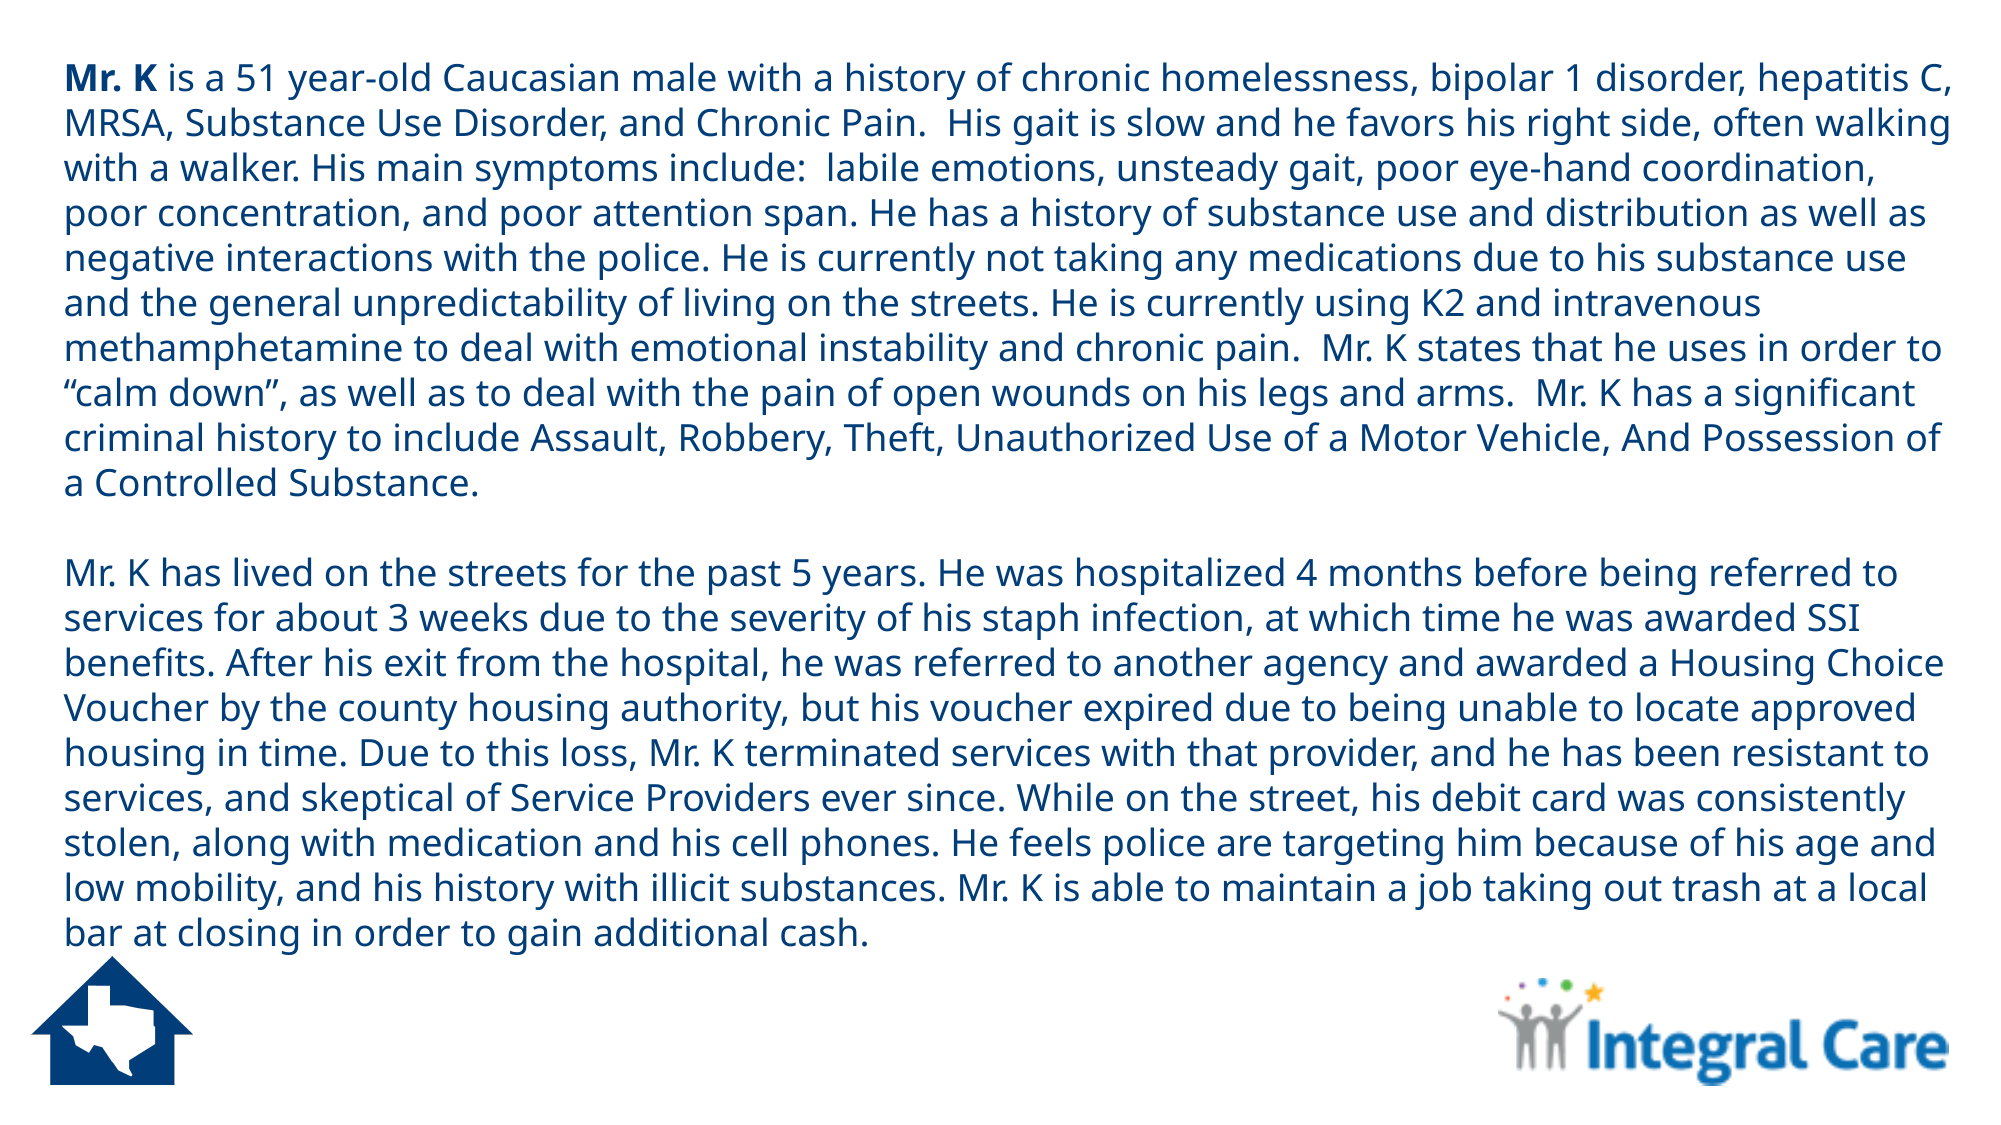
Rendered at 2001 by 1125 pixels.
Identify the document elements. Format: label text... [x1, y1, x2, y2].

picture [1498, 1052, 1949, 1086]
picture [31, 956, 193, 1085]
text_box Mr. K is a 51 year-old Caucasian male with a history of chronic homelessness, bipolar 1 disorder, hepatitis C, MRSA, Substance Use Disorder, and Chronic Pain. His gait is slow and he favors his right side, often walking with a walker. His main symptoms include: labile emotions, unsteady gait, poor eye-hand coordination, poor concentration, and poor attention span. He has a history of substance use and distribution as well as negative interactions with the police. He is currently not taking any medications due to his substance use and the general unpredictability of living on the streets. He is currently using K2 and intravenous methamphetamine to deal with emotional instability and chronic pain. Mr. K states that he uses in order to “calm down”, as well as to deal with the pain of open wounds on his legs and arms. Mr. K has a significant criminal history to include Assault, Robbery, Theft, Unauthorized Use of a Motor Vehicle, And Possession of a Controlled Substance. Mr. K has lived on the streets for the past 5 years. He was hospitalized 4 months before being referred to services for about 3 weeks due to the severity of his staph infection, at which time he was awarded SSI benefits. After his exit from the hospital, he was referred to another agency and awarded a Housing Choice Voucher by the county housing authority, but his voucher expired due to being unable to locate approved housing in time. Due to this loss, Mr. K terminated services with that provider, and he has been resistant to services, and skeptical of Service Providers ever since. While on the street, his debit card was consistently stolen, along with medication and his cell phones. He feels police are targeting him because of his age and low mobility, and his history with illicit substances. Mr. K is able to maintain a job taking out trash at a local bar at closing in order to gain additional cash. [48, 46, 1977, 1052]
